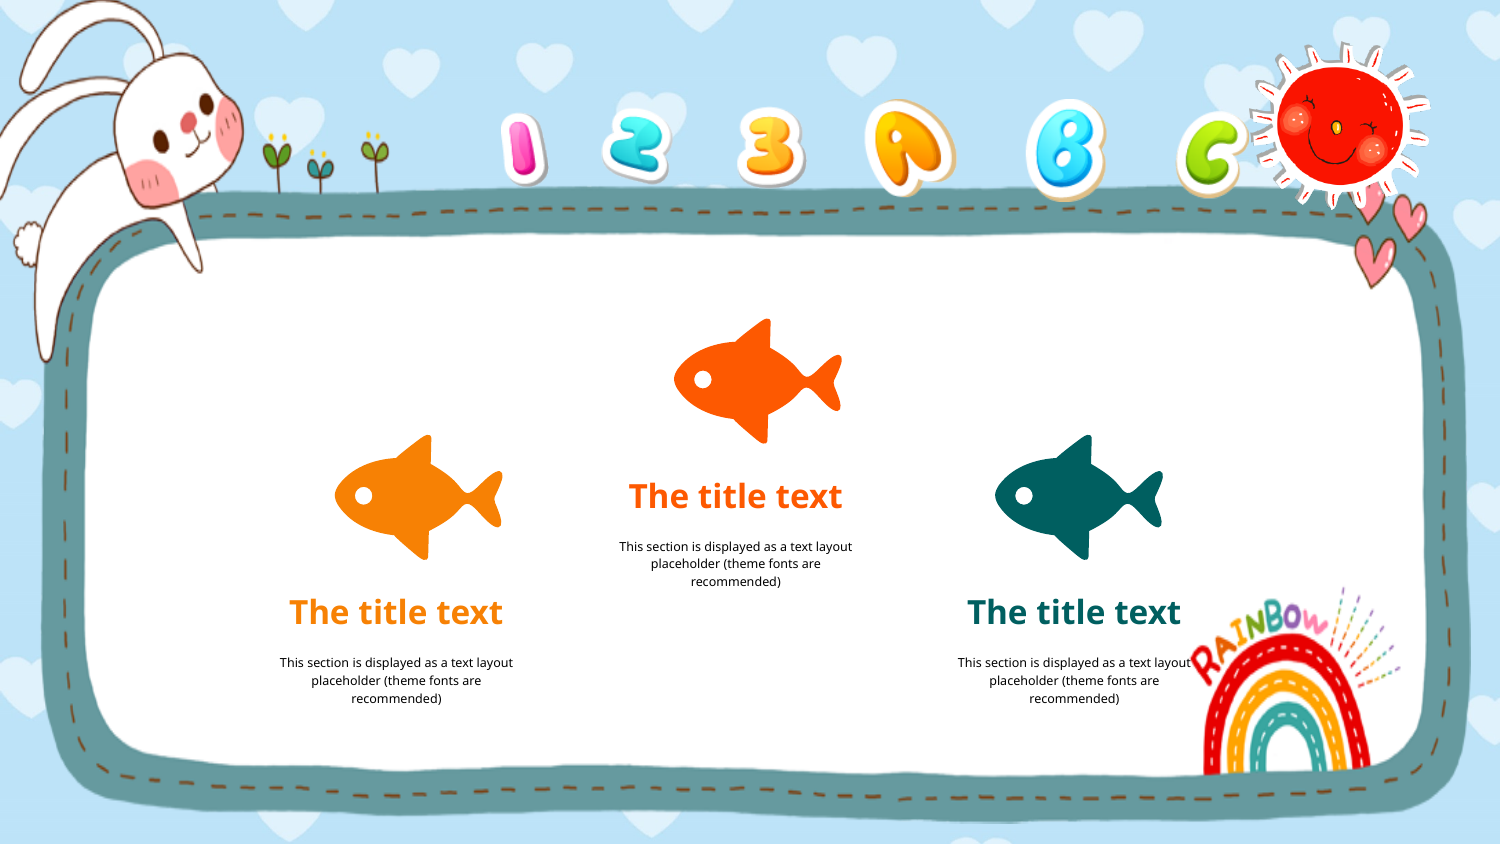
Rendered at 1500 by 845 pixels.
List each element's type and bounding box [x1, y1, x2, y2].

text_box [949, 423, 1199, 706]
picture [0, 0, 1500, 844]
text_box [611, 305, 861, 590]
text_box [271, 423, 522, 706]
